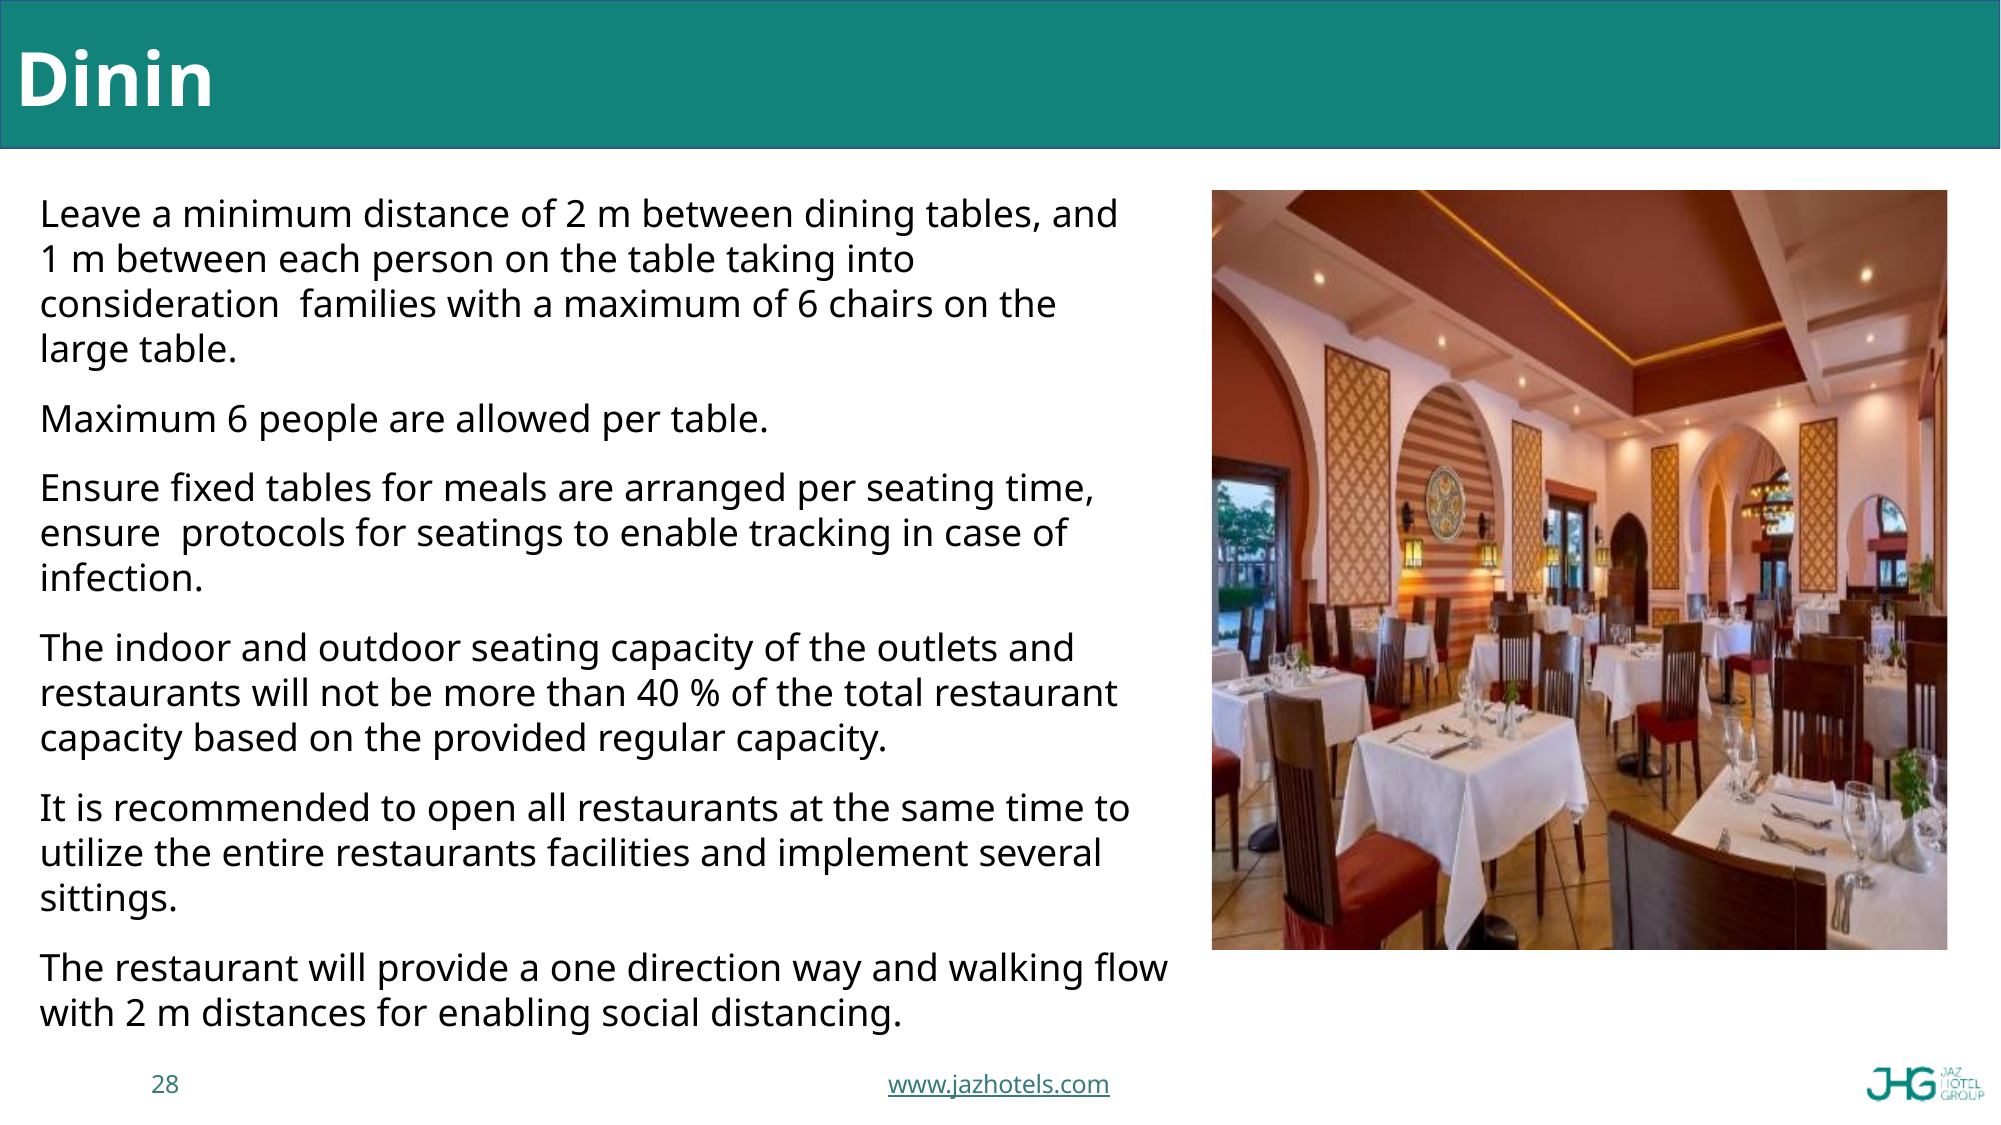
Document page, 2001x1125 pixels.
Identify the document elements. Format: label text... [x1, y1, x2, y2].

text_box www.jazhotels.com [886, 1067, 1111, 1103]
slide_number 28 [146, 1067, 182, 1125]
text_box Leave a minimum distance of 2 m between dining tables, and 1 m between each person on the table taking into consideration families with a maximum of 6 chairs on the large table. Maximum 6 people are allowed per table. Ensure fixed tables for meals are arranged per seating time, ensure protocols for seatings to enable tracking in case of infection. The indoor and outdoor seating capacity of the outlets and restaurants will not be more than 40 % of the total restaurant capacity based on the provided regular capacity. It is recommended to open all restaurants at the same time to utilize the entire restaurants facilities and implement several sittings. The restaurant will provide a one direction way and walking flow with 2 m distances for enabling social distancing. [37, 187, 1212, 1035]
picture [1866, 1066, 1985, 1102]
text_box [1211, 190, 1948, 950]
title Dining [12, 28, 237, 219]
